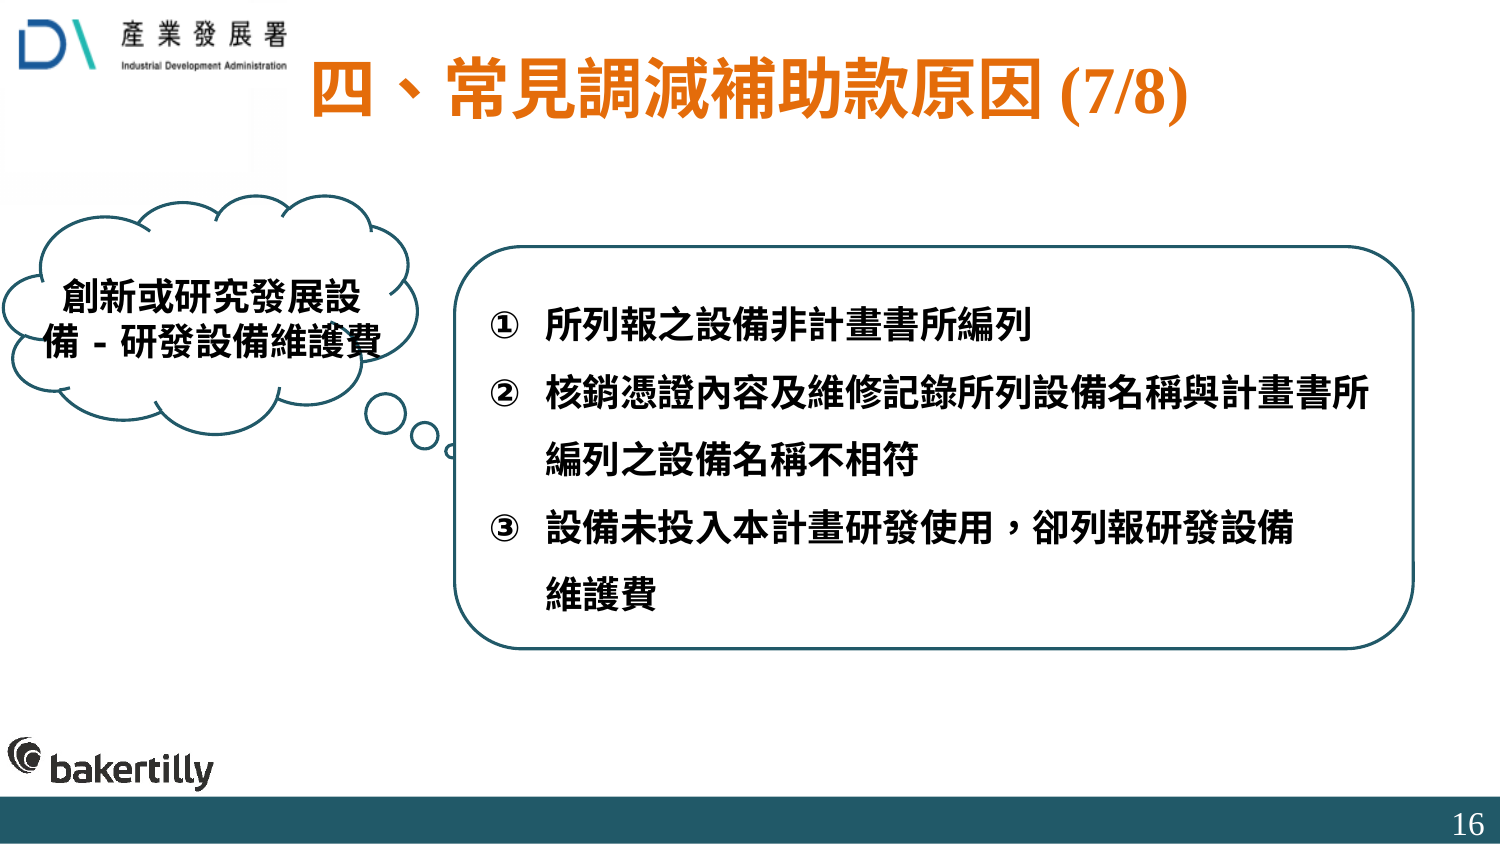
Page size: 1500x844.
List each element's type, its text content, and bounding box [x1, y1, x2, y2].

text_box [411, 422, 439, 449]
text_box 創新或研究發展設備-研發設備維護費 [17, 265, 408, 370]
picture [0, 0, 302, 205]
picture [0, 717, 231, 816]
text_box [365, 393, 406, 434]
slide_number 16 [1149, 799, 1500, 844]
title 四、常見調減補助款原因(7/8) [257, 0, 1265, 174]
text_box 所列報之設備非計畫書所編列 核銷憑證內容及維修記錄所列設備名稱與計畫書所編列之設備名稱不相符 設備未投入本計畫研發使用，卻列報研發設備 維護費 [454, 246, 1414, 649]
text_box [445, 444, 454, 458]
text_box [3, 283, 17, 333]
text_box [0, 794, 1500, 844]
text_box [12, 344, 361, 435]
text_box [40, 195, 409, 267]
text_box [408, 285, 418, 338]
